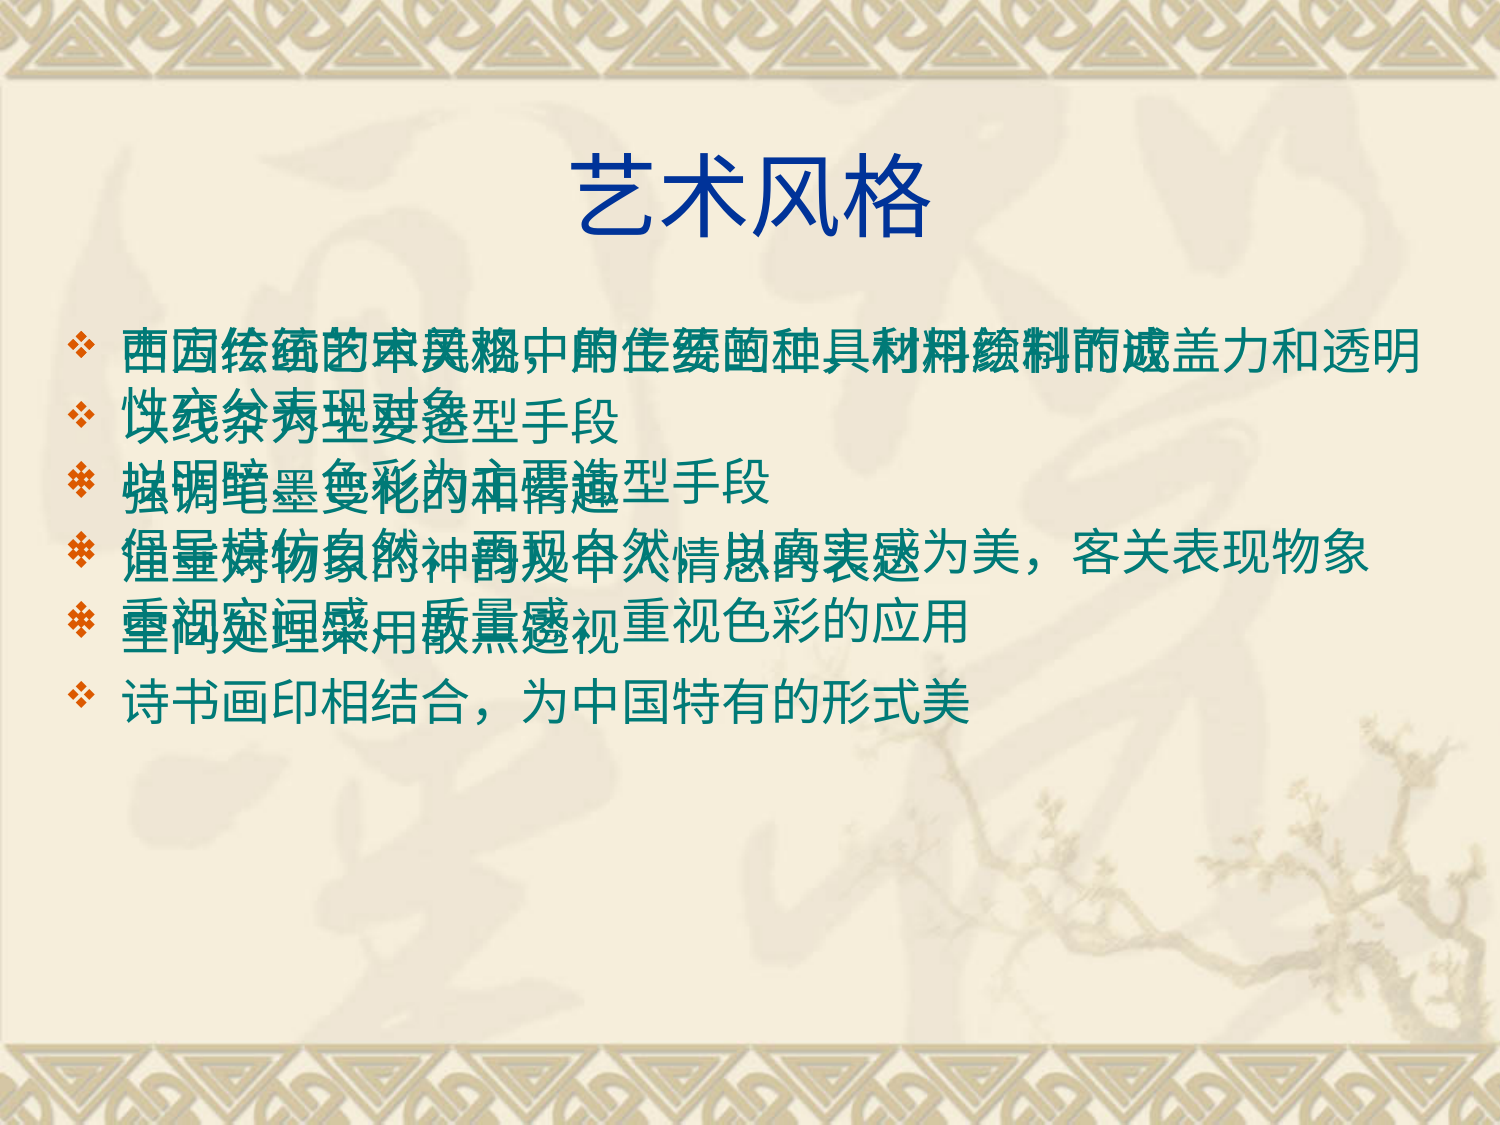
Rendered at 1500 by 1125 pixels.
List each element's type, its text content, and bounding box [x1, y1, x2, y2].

title 艺术风格 [49, 99, 1451, 288]
list 西方绘画艺术风格中的主要画种，利用颜料的遮盖力和透明性充分表现对象 以明暗、色彩为主要造型手段 倡导模仿自然，再现自然，以真实感为美，客关表现物象 重视空间感、质量感，重视色彩的应用 [49, 312, 1451, 1001]
picture [0, 0, 1500, 1125]
